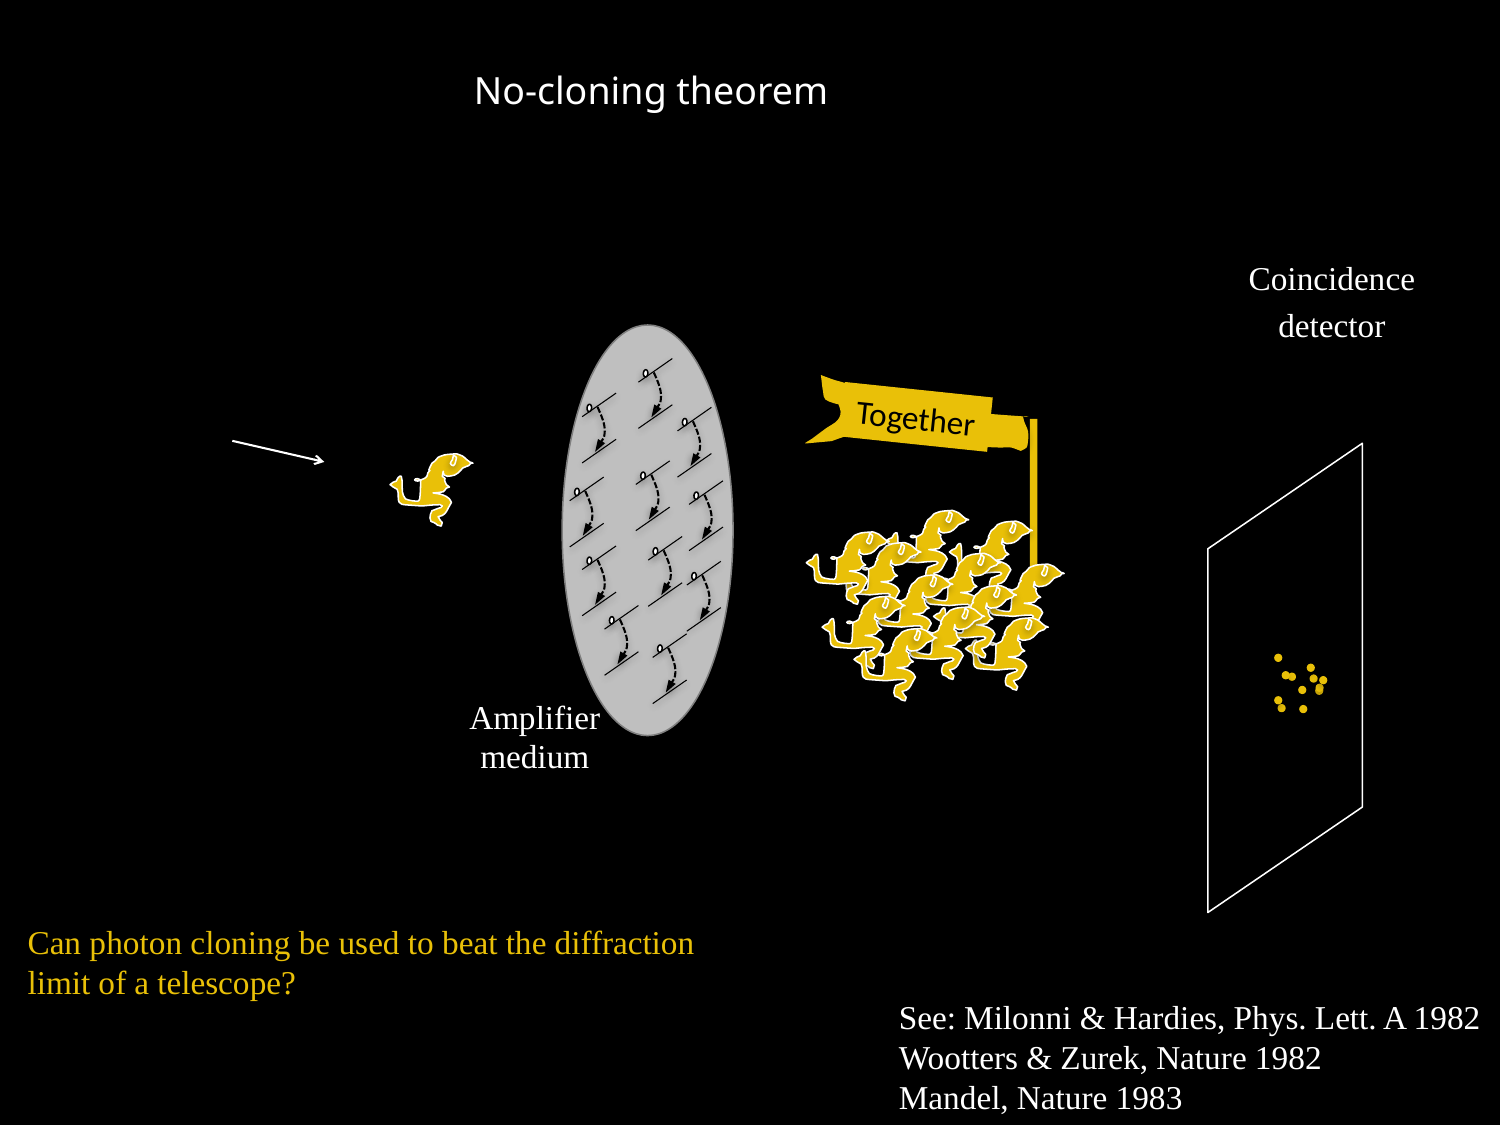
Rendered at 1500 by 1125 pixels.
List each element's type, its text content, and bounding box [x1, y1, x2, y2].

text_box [652, 633, 687, 704]
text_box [688, 480, 724, 551]
text_box Can photon cloning be used to beat the diffraction limit of a telescope? [12, 913, 768, 1009]
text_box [604, 605, 639, 676]
text_box No-cloning theorem [459, 59, 844, 120]
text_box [638, 358, 673, 429]
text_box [802, 374, 1065, 702]
text_box [1207, 442, 1364, 914]
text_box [686, 561, 721, 632]
text_box [561, 324, 734, 688]
text_box Amplifier medium [399, 688, 670, 825]
text_box Coincidence detector [1163, 250, 1500, 339]
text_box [581, 545, 617, 616]
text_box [581, 392, 617, 464]
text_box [677, 407, 712, 478]
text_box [647, 536, 683, 607]
text_box See: Milonni & Hardies, Phys. Lett. A 1982 Wootters & Zurek, Nature 1982 Mandel, Nature 1983 [884, 988, 1497, 1124]
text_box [635, 460, 670, 531]
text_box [231, 440, 474, 527]
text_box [569, 476, 604, 548]
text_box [1274, 654, 1327, 713]
text_box [670, 639, 721, 730]
